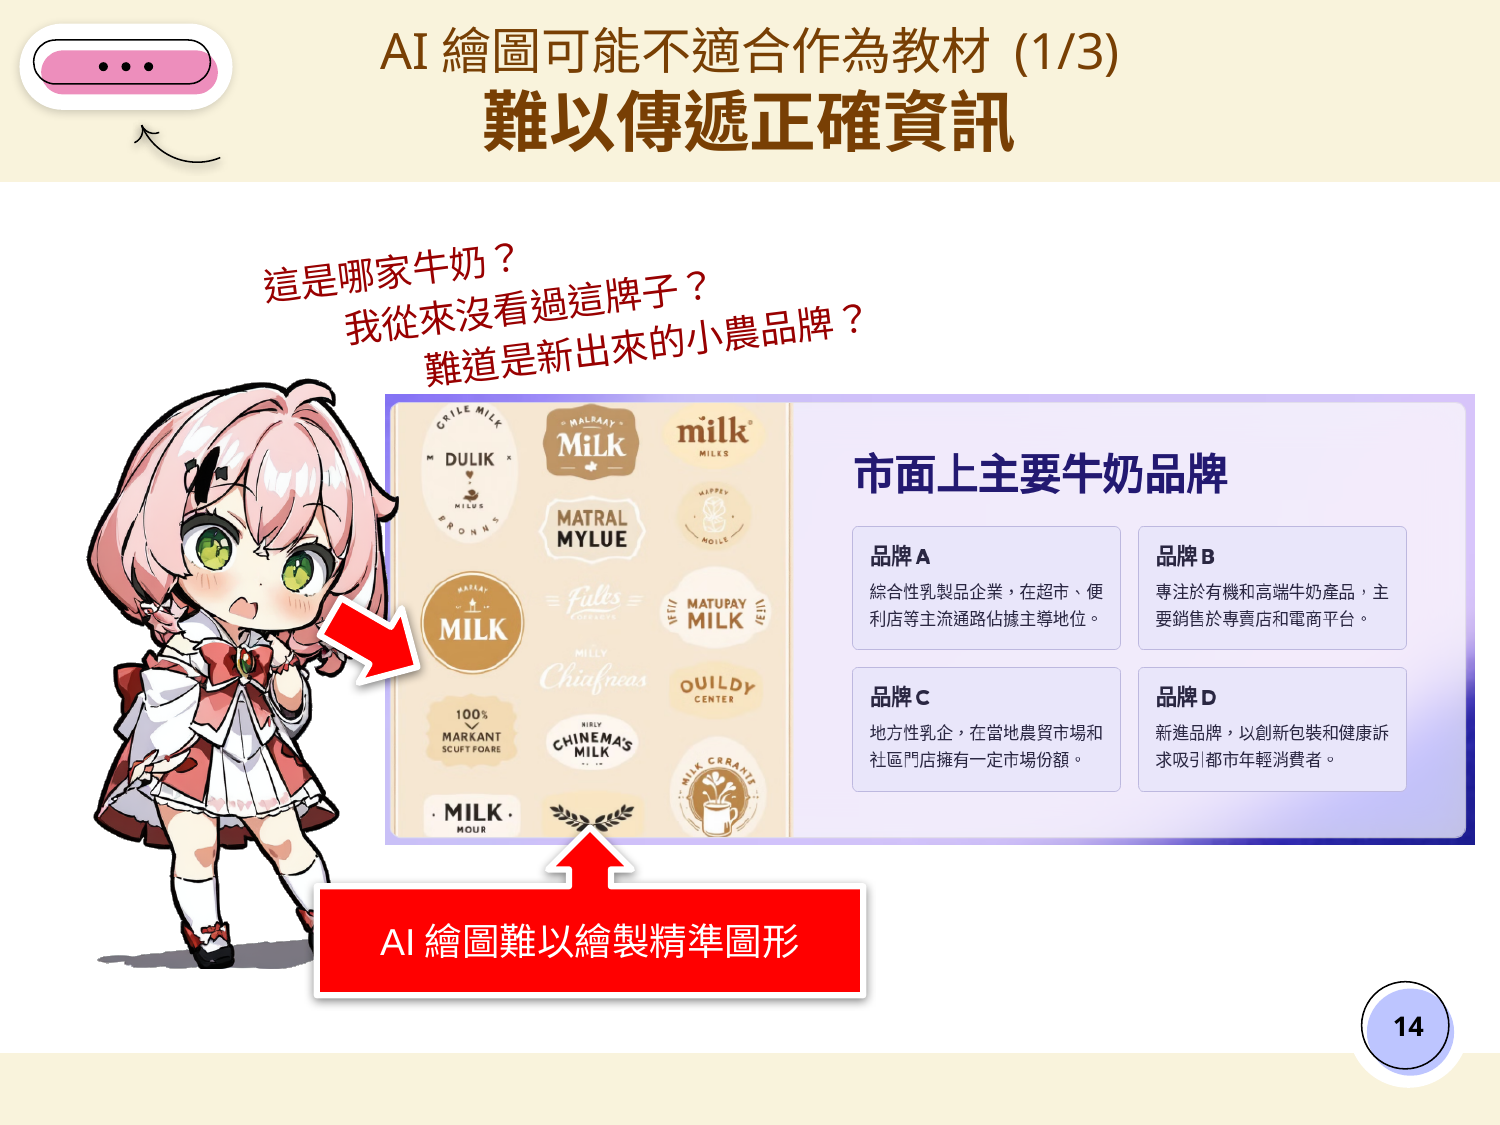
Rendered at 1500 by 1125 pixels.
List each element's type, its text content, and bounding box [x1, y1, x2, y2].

text_box AI繪圖難以繪製精準圖形 [316, 853, 864, 996]
slide_number ‹#› [1363, 984, 1454, 1071]
text_box 這是哪家牛奶？ 我從來沒看過這牌子？ 難道是新出來的小農品牌？ [250, 218, 946, 370]
picture [86, 378, 1476, 969]
title AI繪圖可能不適合作為教材 (1/3) 難以傳遞正確資訊 [232, 23, 1268, 171]
